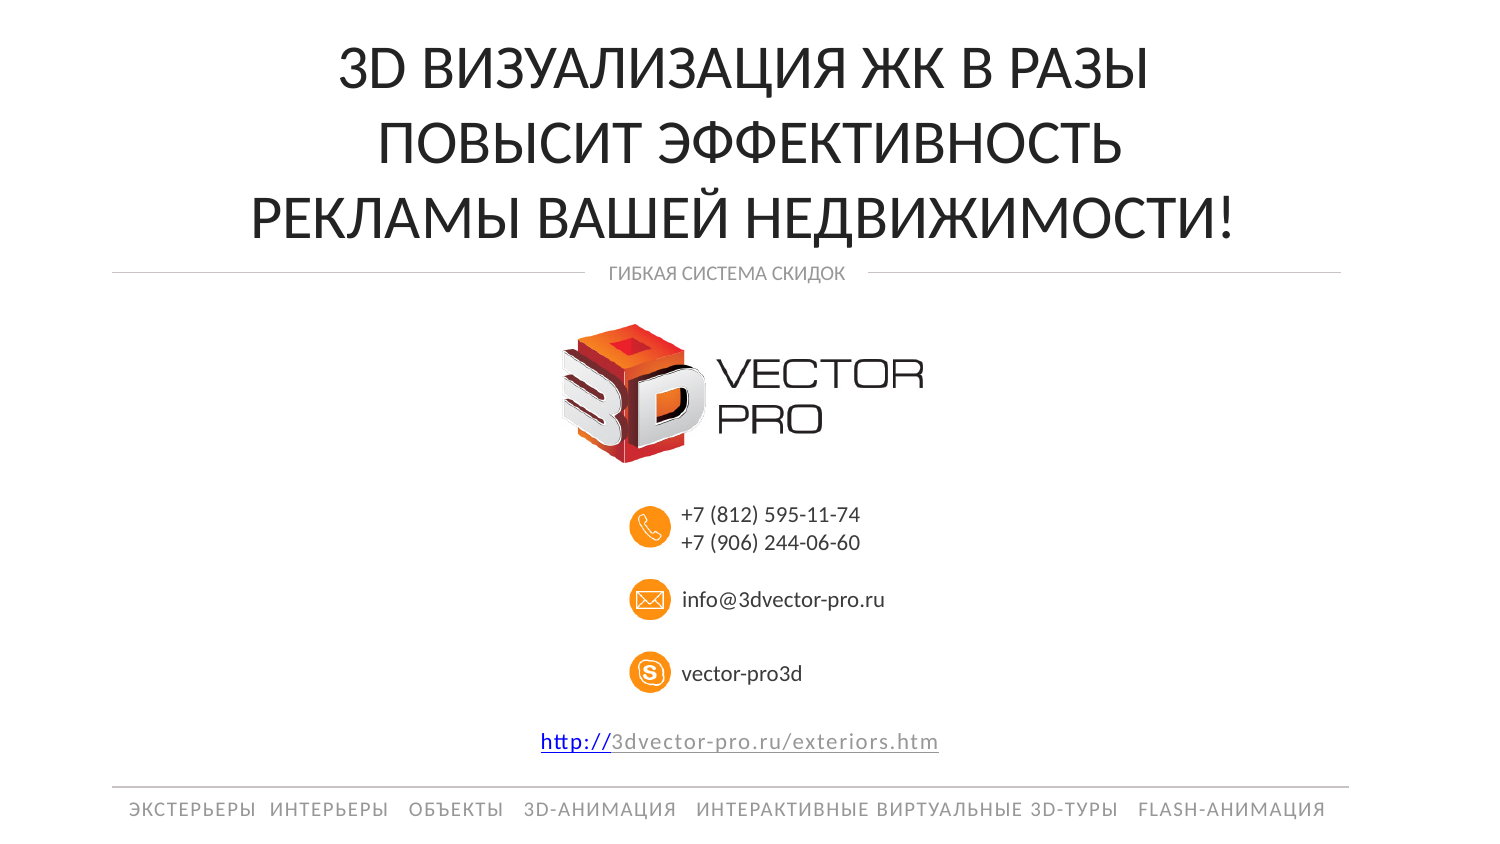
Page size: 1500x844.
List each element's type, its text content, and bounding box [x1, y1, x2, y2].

picture [561, 324, 923, 463]
text_box http://3dvector-pro.ru/exteriors.htm [334, 719, 1150, 768]
text_box info@3dvector-pro.ru [684, 576, 901, 620]
picture [619, 496, 679, 706]
list ГИБКАЯ СИСТЕМА СКИДОК [584, 251, 870, 294]
text_box +7 (812) 595-11-74 +7 (906) 244-06-60 [666, 492, 876, 563]
text_box vector-pro3d [684, 650, 818, 694]
title 3D ВИЗУАЛИЗАЦИЯ ЖК В РАЗЫ ПОВЫСИТ ЭФФЕКТИВНОСТЬ РЕКЛАМЫ ВАШЕЙ НЕДВИЖИМОСТИ! [69, 20, 1420, 257]
text_box ЭКСТЕРЬЕРЫ ИНТЕРЬЕРЫ ОБЪЕКТЫ 3D-АНИМАЦИЯ ИНТЕРАКТИВНЫЕ ВИРТУАЛЬНЫЕ 3D-ТУРЫ FLASH-АНИМАЦИЯ [1, 788, 1460, 844]
